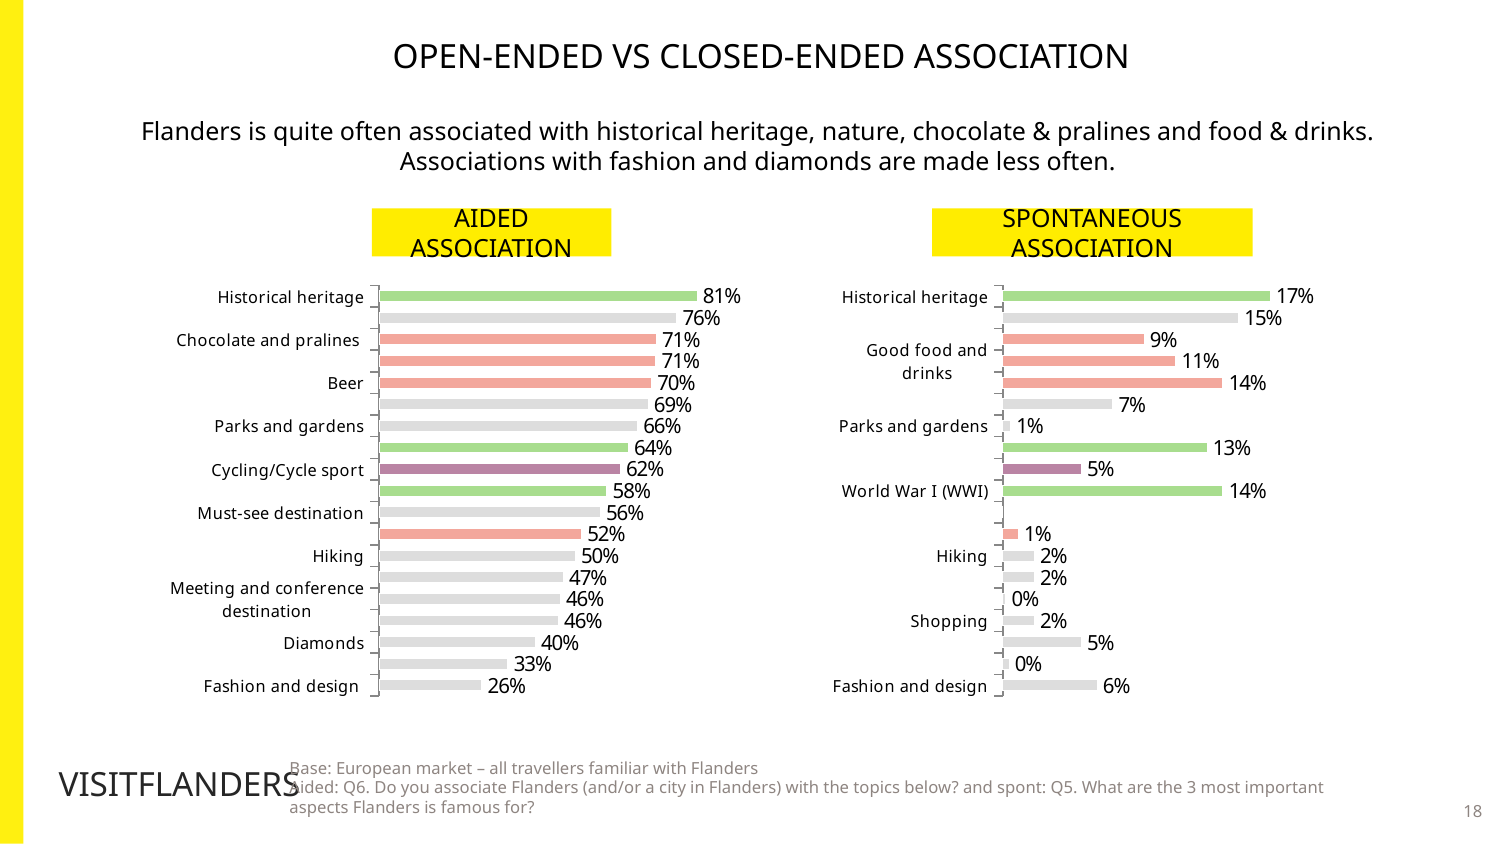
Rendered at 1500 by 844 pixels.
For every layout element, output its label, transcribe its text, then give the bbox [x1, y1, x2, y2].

text_box Spontaneous ASSOCIATION [932, 208, 1253, 257]
text_box VISITFLANDERS [43, 755, 337, 811]
text_box Flanders is quite often associated with historical heritage, nature, chocolate & pralines and food & drinks. Associations with fashion and diamonds are made less often. [23, 108, 1500, 183]
text_box [0, 0, 25, 844]
text_box AIDED ASSOCIATION [371, 208, 612, 257]
chart [169, 274, 814, 706]
chart [832, 274, 1353, 706]
title Open-ended VS closed-ended association [25, 8, 1500, 103]
list Base: European market – all travellers familiar with Flanders Aided: Q6. Do you associate Flanders (and/or a city in Flanders) with the topics below? and spont: Q5. What are the 3 most important aspects Flanders is famous for? [289, 799, 1500, 824]
